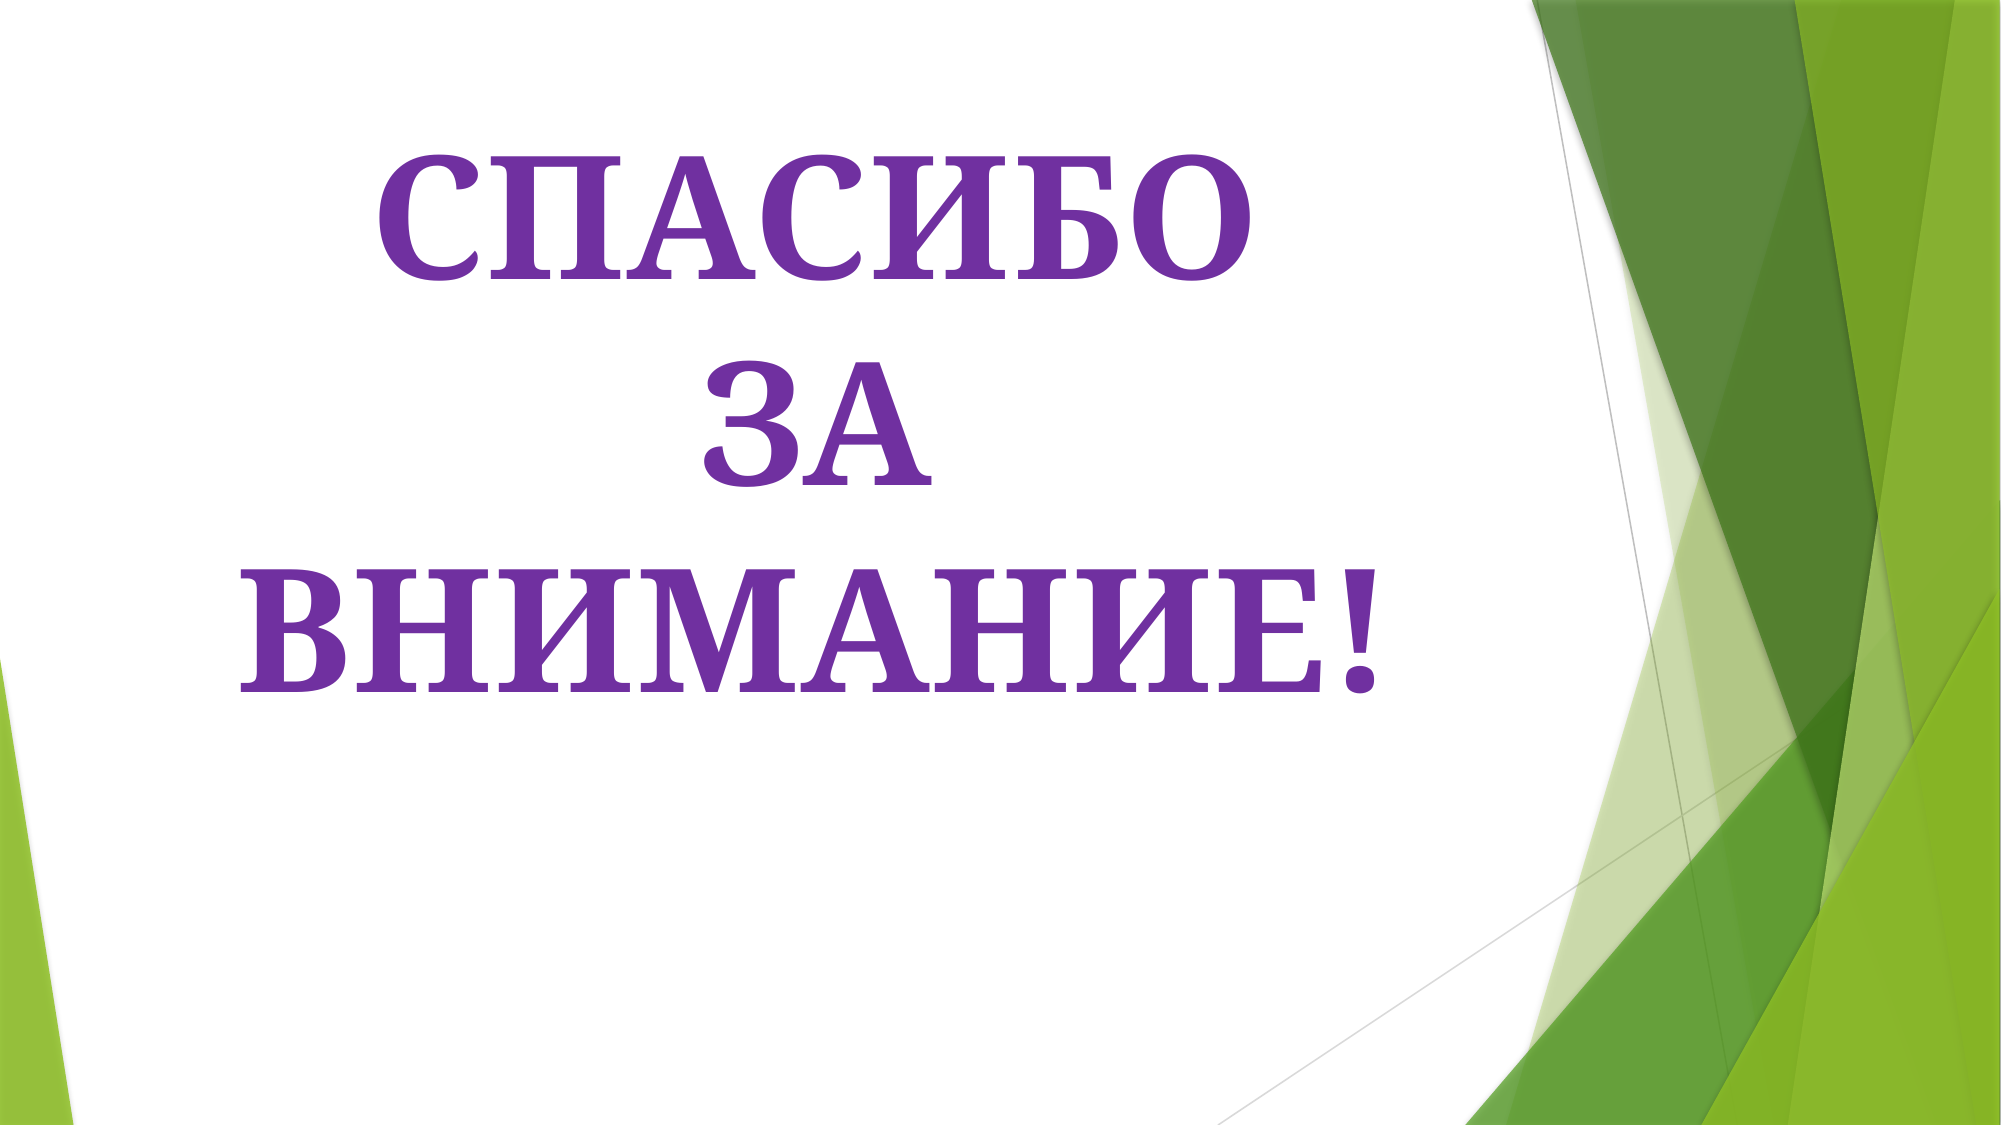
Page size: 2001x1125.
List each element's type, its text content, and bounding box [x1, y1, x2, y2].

title СПАСИБО ЗА ВНИМАНИЕ! [111, 99, 1522, 944]
